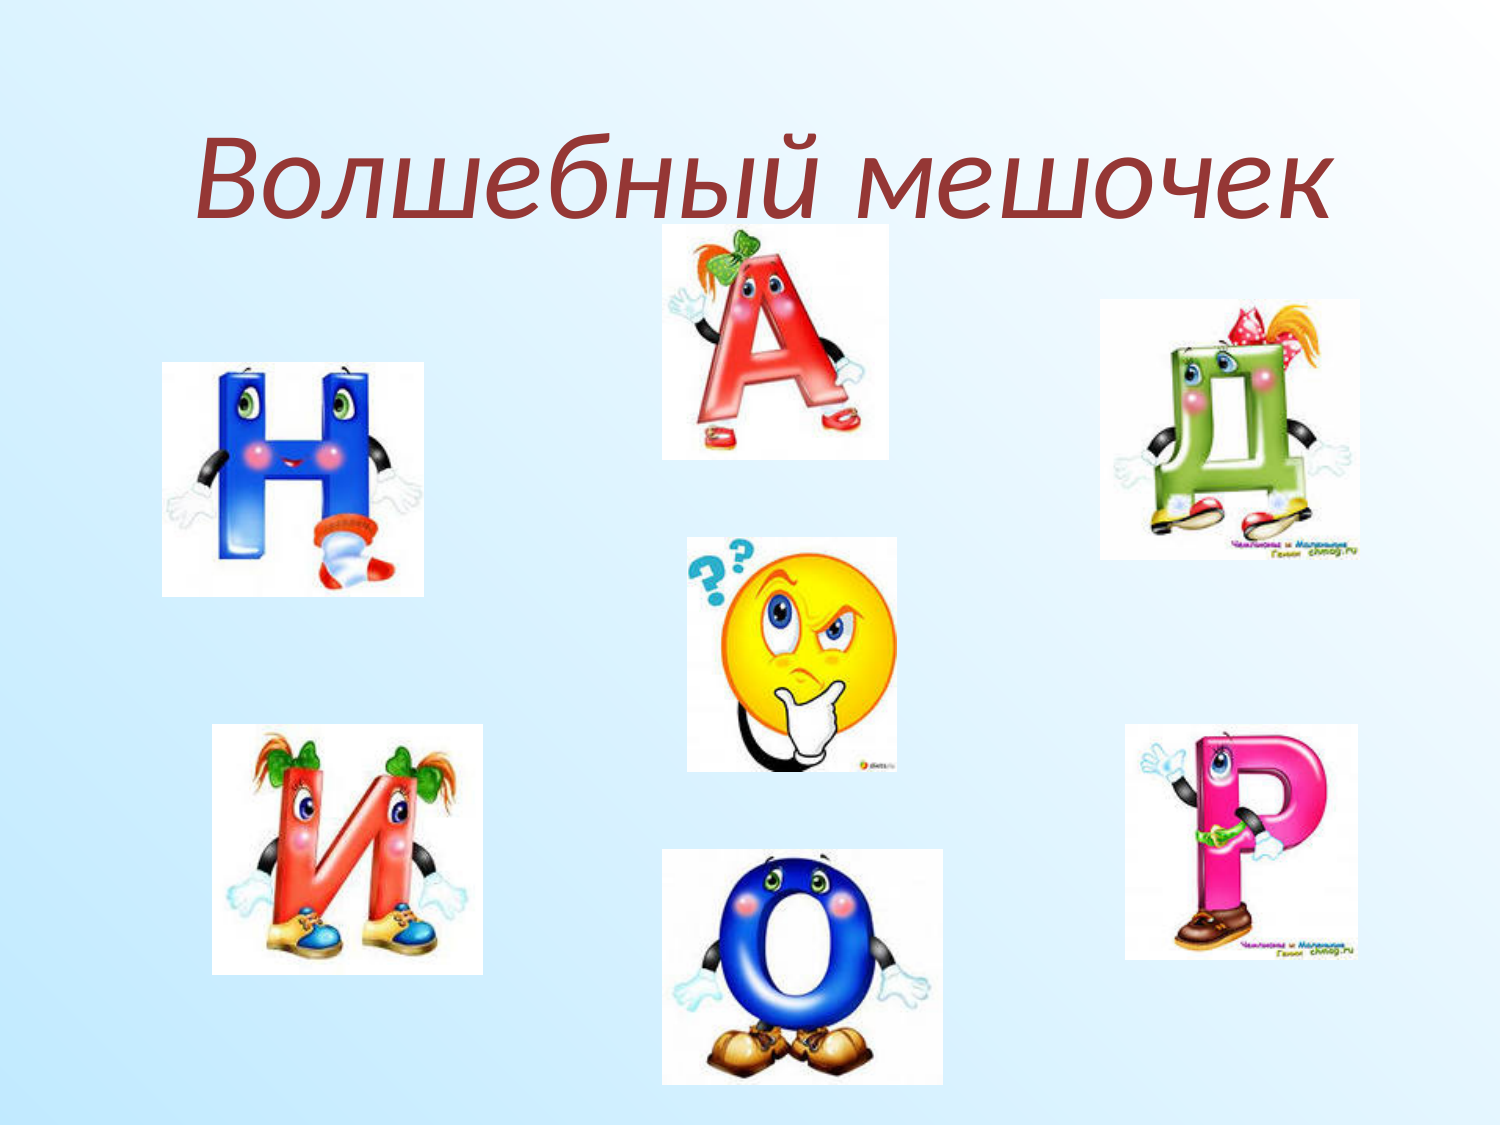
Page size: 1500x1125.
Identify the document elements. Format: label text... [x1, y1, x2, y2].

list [662, 849, 943, 1085]
picture [1124, 724, 1358, 960]
picture [662, 224, 890, 460]
picture [1099, 299, 1361, 560]
title Волшебный мешочек [125, 50, 1401, 287]
picture [687, 537, 898, 773]
picture [162, 362, 424, 598]
picture [212, 724, 483, 976]
